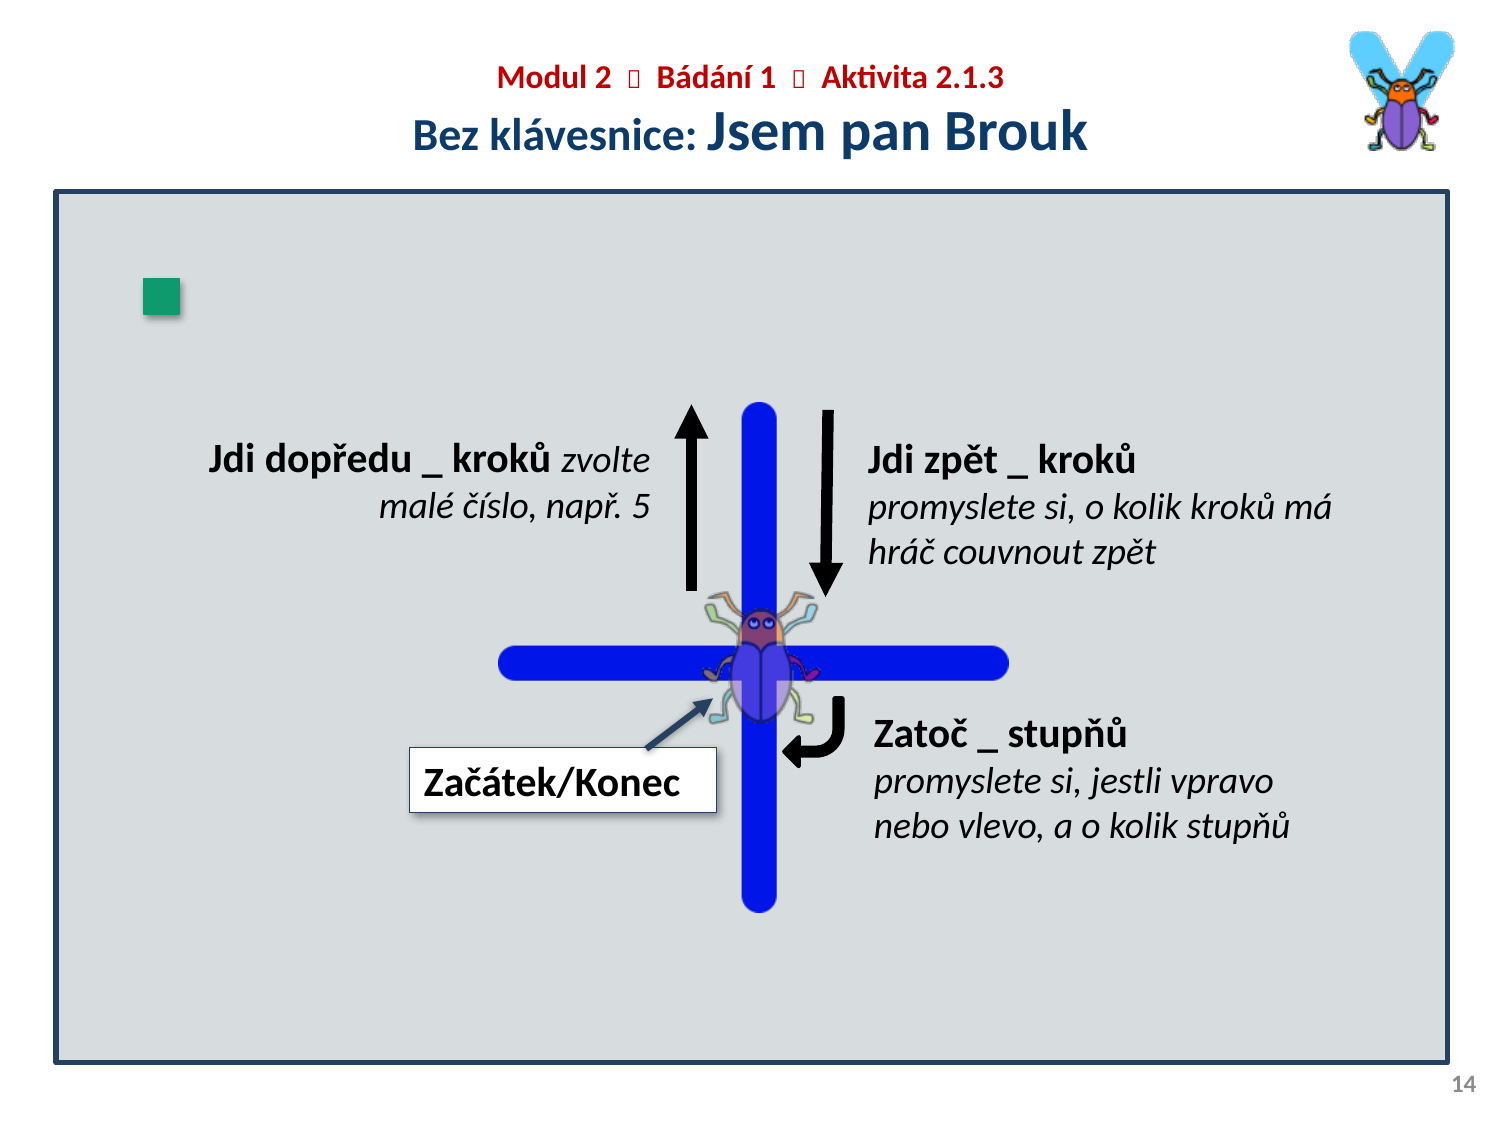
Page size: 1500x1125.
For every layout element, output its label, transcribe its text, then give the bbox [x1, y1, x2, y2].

text_box Jdi zpět _ kroků promyslete si, o kolik kroků má hráč couvnout zpět [1015, 424, 1412, 580]
text_box [54, 189, 1449, 1065]
picture [1348, 31, 1455, 152]
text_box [645, 698, 714, 750]
text_box Zatoč _ stupňů promyslete si, jestli vpravo nebo vlevo, a o kolik stupňů [1015, 698, 1342, 900]
text_box Jdi dopředu _ kroků zvolte malé číslo, např. 5 [166, 423, 493, 534]
text_box Začátek/Konec [409, 747, 493, 813]
slide_number 14 [1229, 1062, 1492, 1104]
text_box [825, 409, 829, 598]
picture [498, 402, 1010, 913]
text_box [143, 278, 180, 315]
text_box Modul 2  Bádání 1  Aktivita 2.1.3 Bez klávesnice: Jsem pan Brouk [187, 47, 1314, 170]
